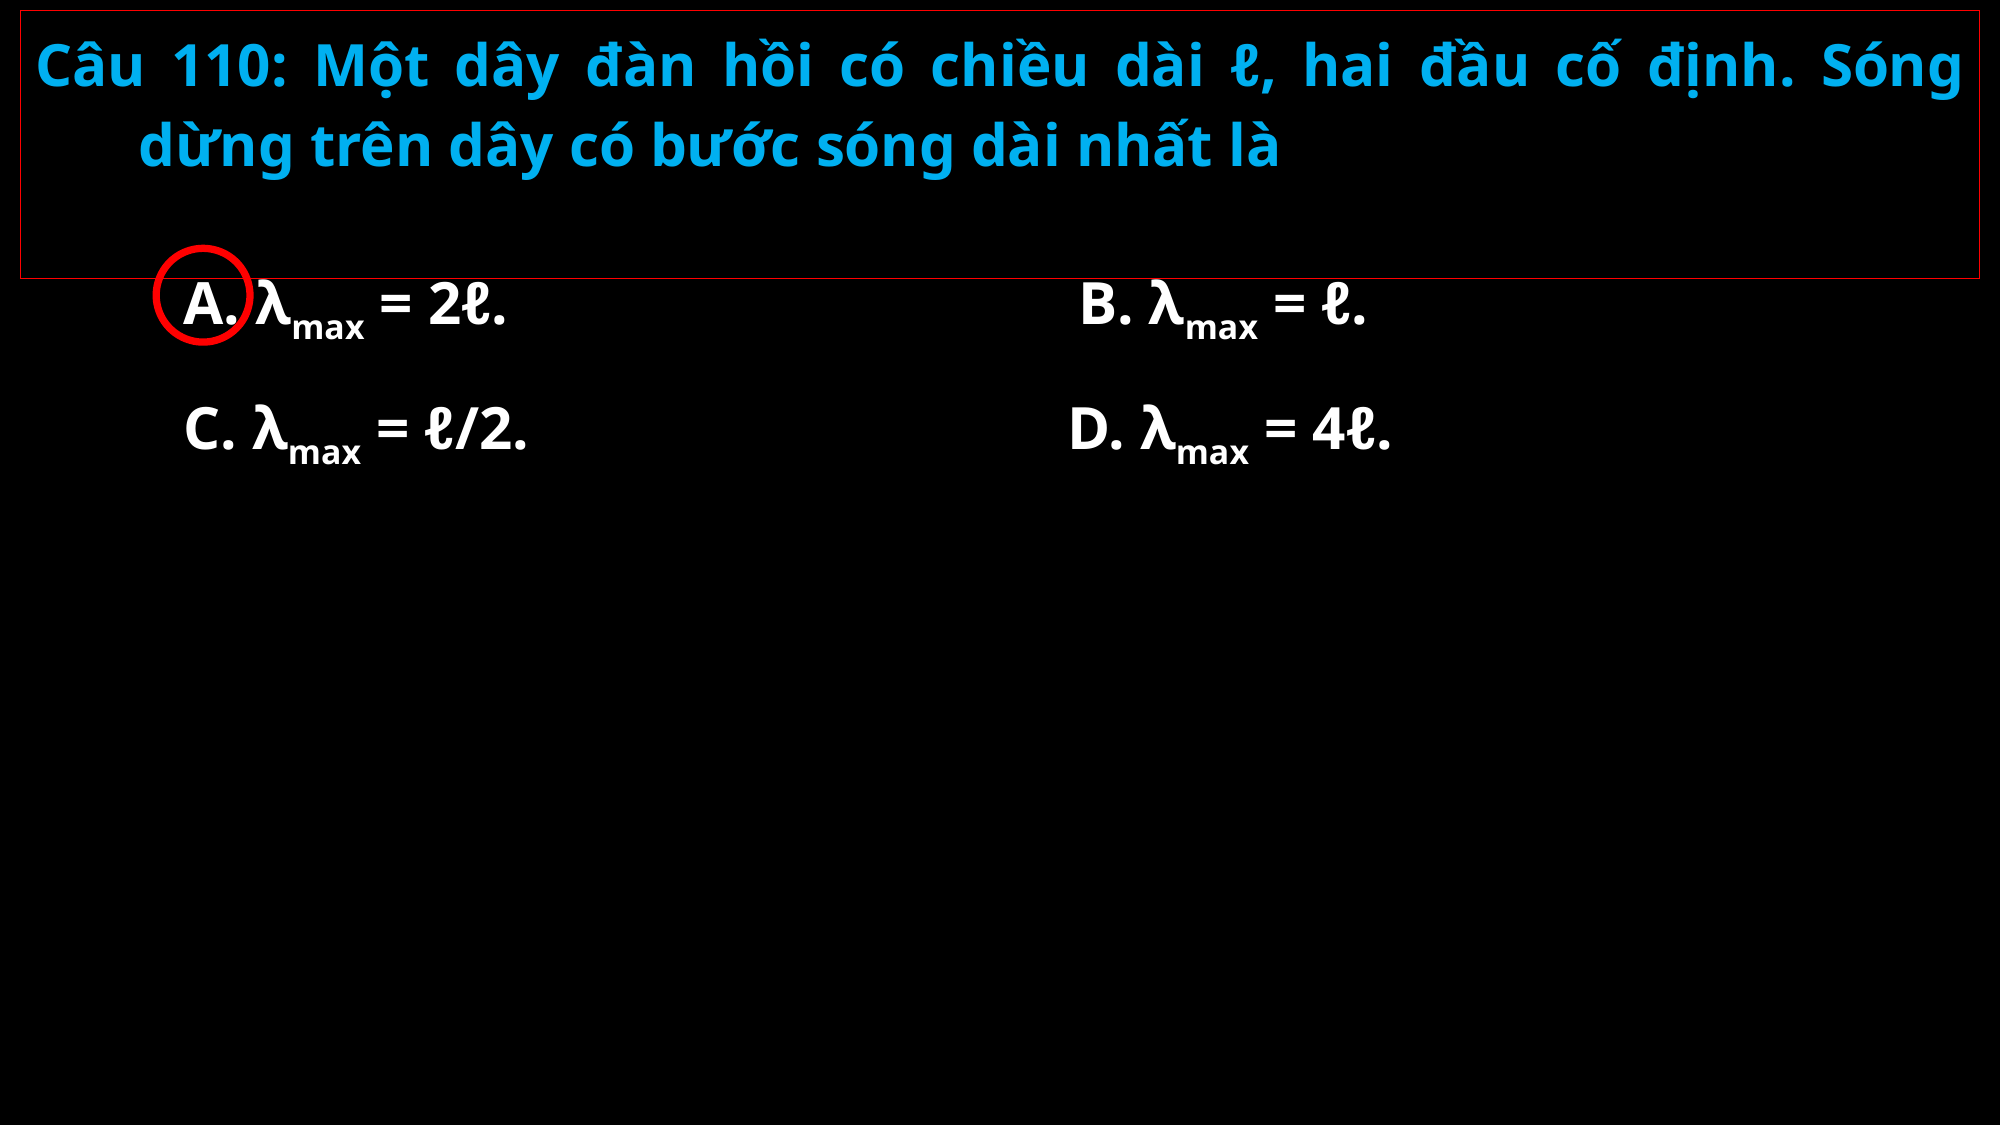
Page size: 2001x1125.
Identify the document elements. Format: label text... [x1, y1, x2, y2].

text_box A. λmax = 2ℓ. [168, 258, 664, 354]
text_box C. λmax = ℓ/2. [168, 383, 664, 479]
text_box [155, 247, 252, 344]
text_box D. λmax = 4ℓ. [1052, 383, 1423, 479]
text_box B. λmax = ℓ. [1063, 258, 1409, 354]
text_box Câu 110: Một dây đàn hồi có chiều dài ℓ, hai đầu cố định. Sóng dừng trên dây có bước sóng dài nhất là [20, 10, 1980, 279]
